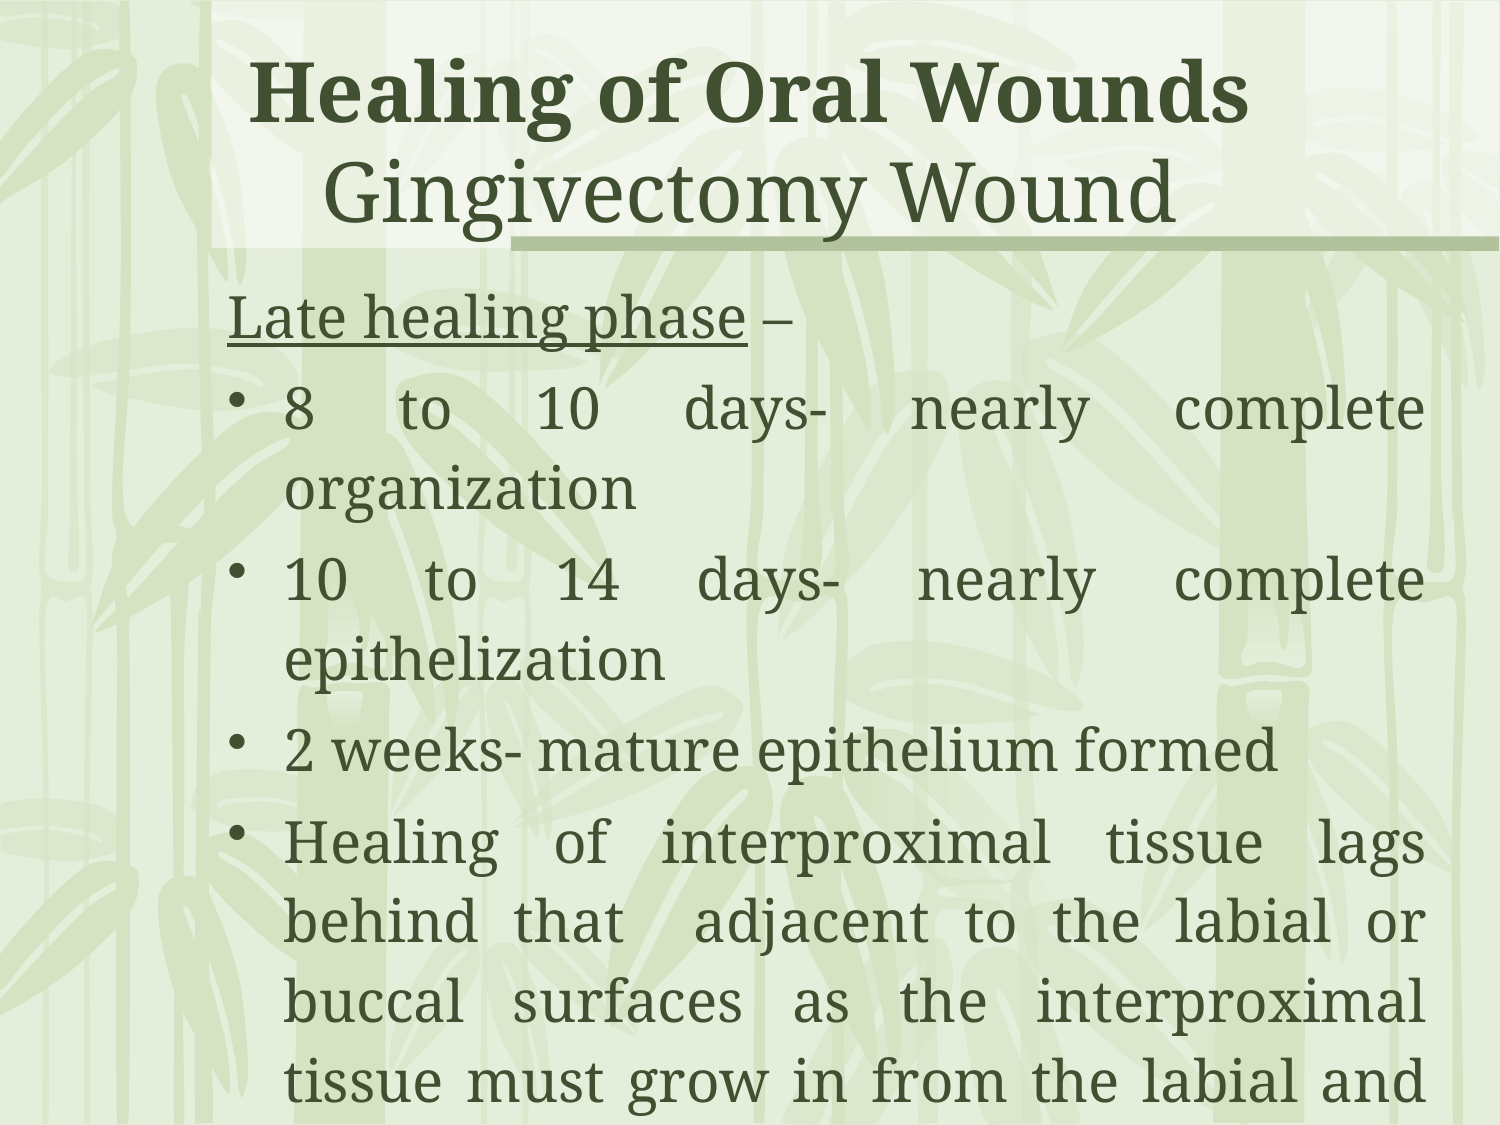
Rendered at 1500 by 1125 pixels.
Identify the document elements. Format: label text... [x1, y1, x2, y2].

title Healing of Oral Wounds Gingivectomy Wound [74, 44, 1426, 233]
list Late healing phase – 8 to 10 days- nearly complete organization 10 to 14 days- nearly complete epithelization 2 weeks- mature epithelium formed Healing of interproximal tissue lags behind that adjacent to the labial or buccal surfaces as the interproximal tissue must grow in from the labial and lingual areas. [212, 262, 1443, 1051]
